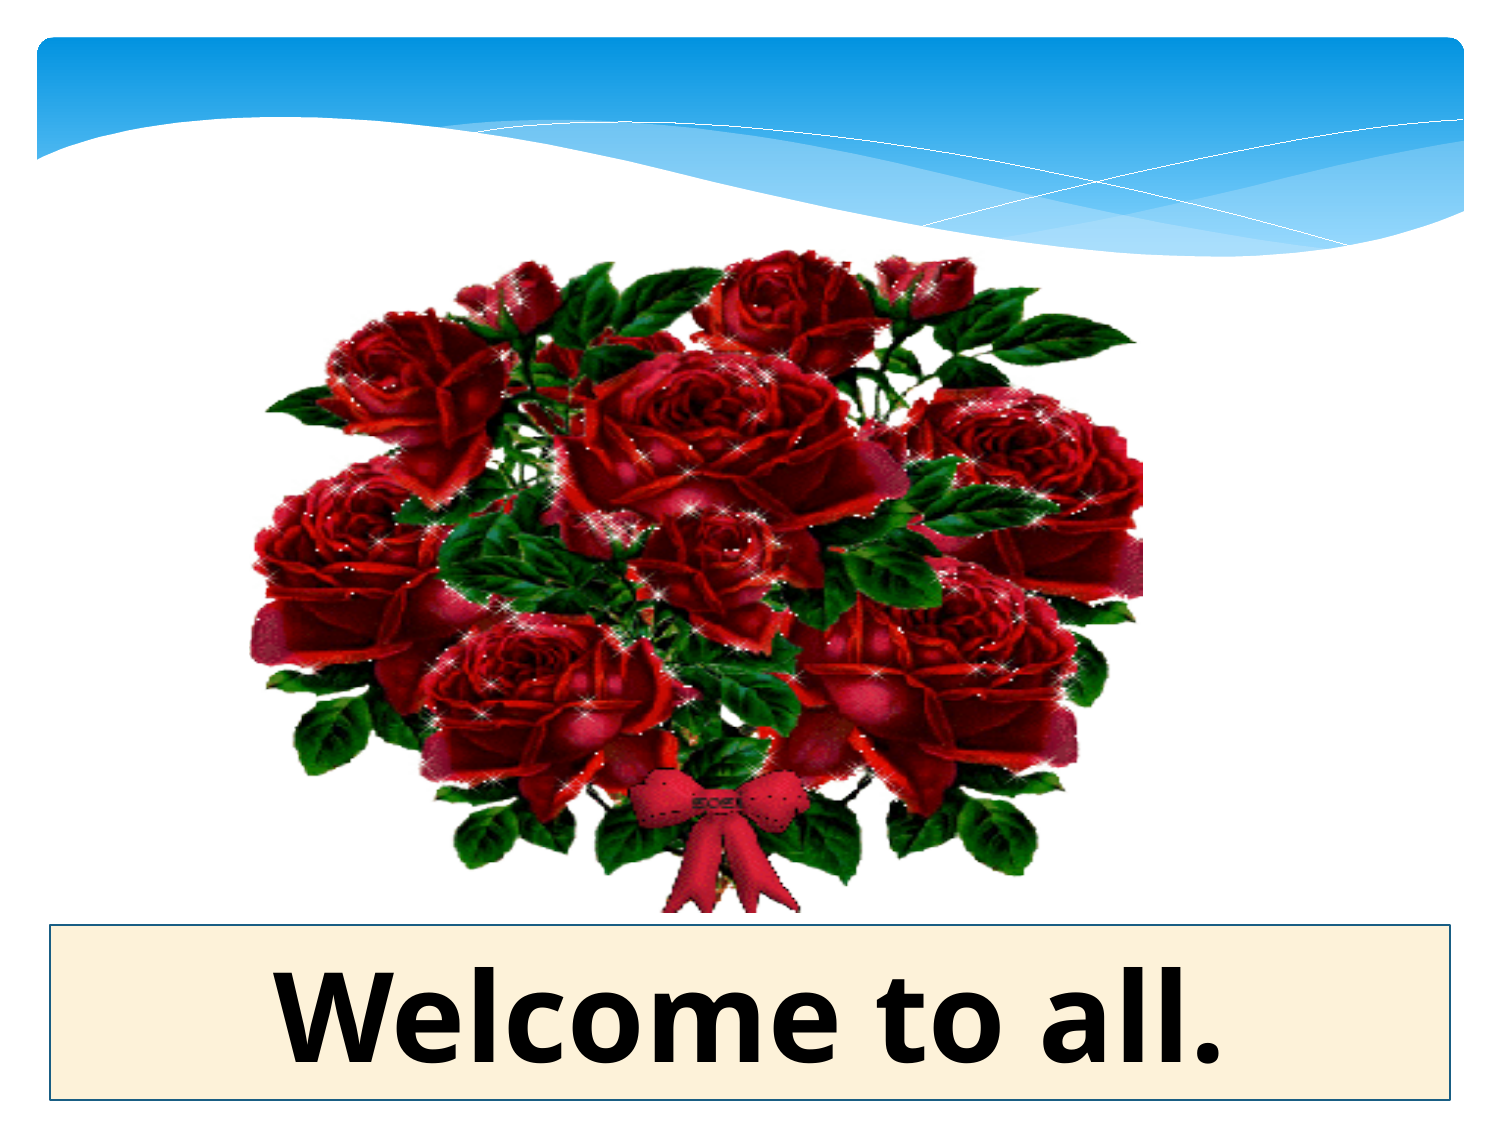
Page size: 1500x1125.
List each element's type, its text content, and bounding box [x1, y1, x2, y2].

picture [249, 249, 1144, 913]
text_box Welcome to all. [49, 924, 1451, 1101]
